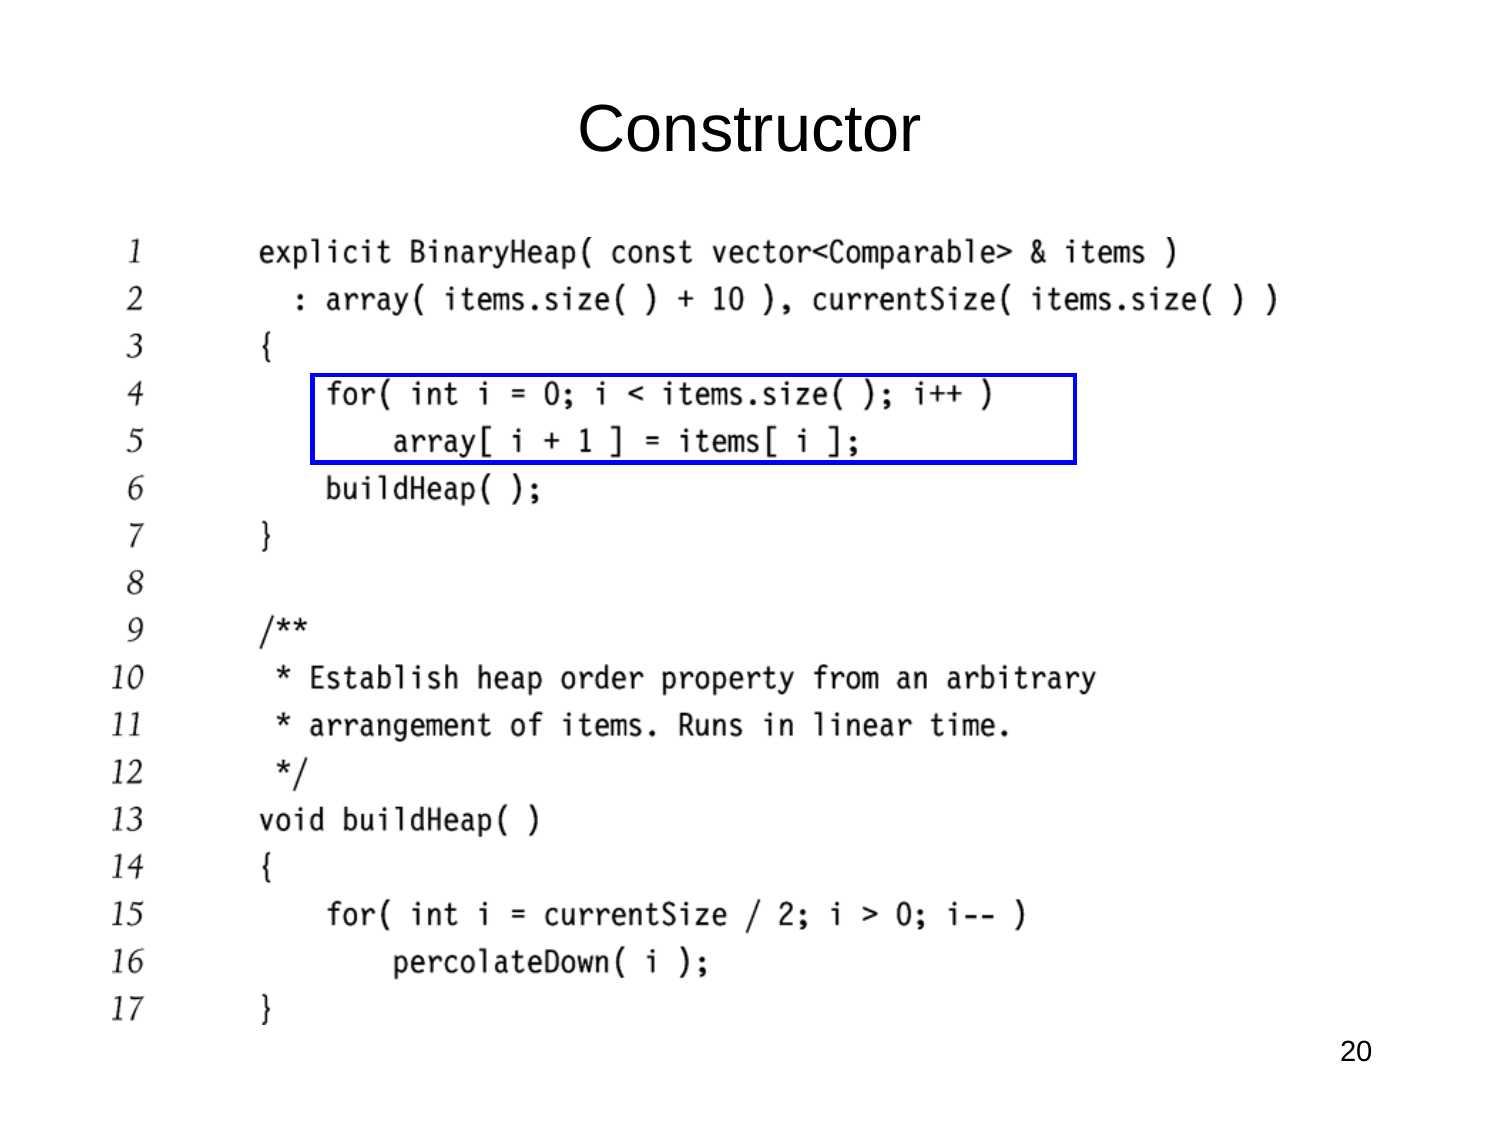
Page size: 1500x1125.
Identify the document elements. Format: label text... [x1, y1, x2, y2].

title Constructor [112, 62, 1388, 188]
slide_number 20 [1074, 1024, 1388, 1101]
picture [112, 237, 1276, 1026]
